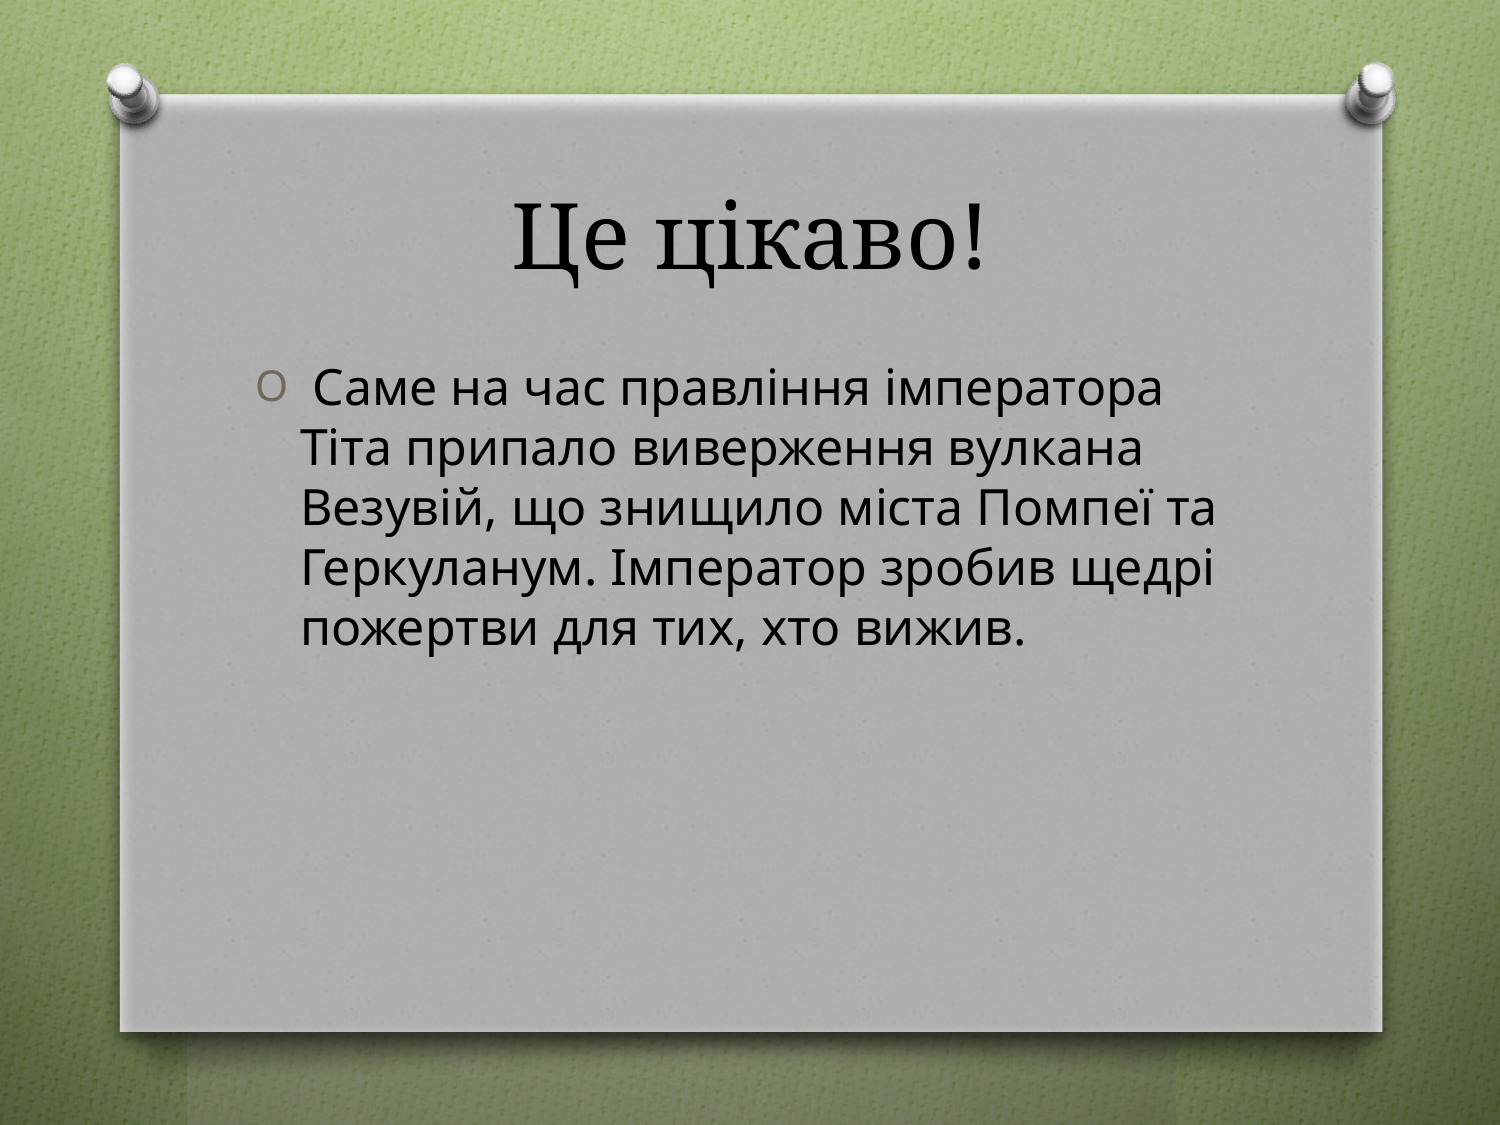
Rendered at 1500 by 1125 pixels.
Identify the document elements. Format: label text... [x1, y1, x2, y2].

picture [75, 29, 198, 153]
list Саме на час правління імператора Тіта припало виверження вулкана Везувій, що знищило міста Помпеї та Геркуланум. Імператор зробив щедрі пожертви для тих, хто вижив. [240, 347, 1270, 882]
title Це цікаво! [179, 134, 1323, 332]
picture [1317, 35, 1439, 156]
